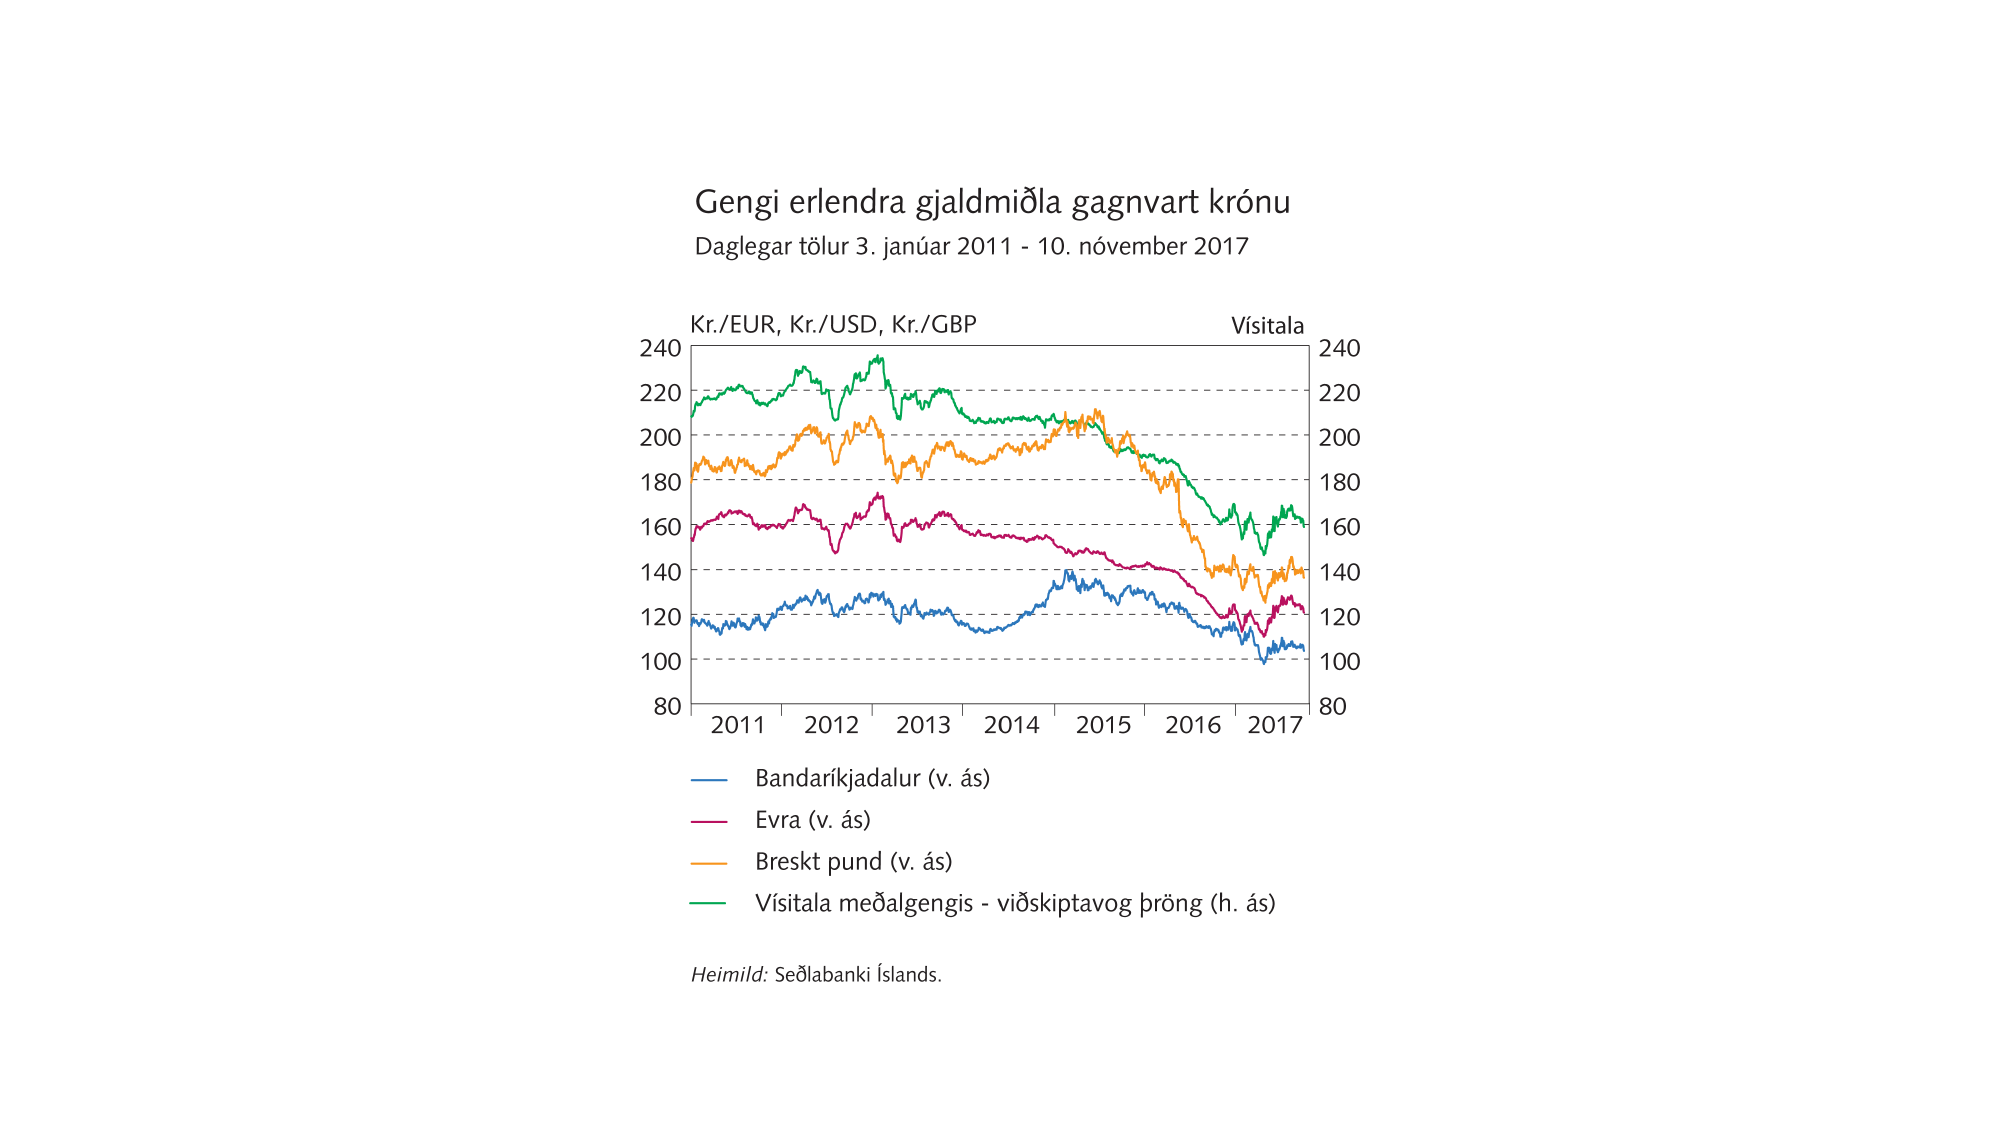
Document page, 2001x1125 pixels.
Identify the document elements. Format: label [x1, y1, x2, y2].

picture [639, 138, 1361, 987]
